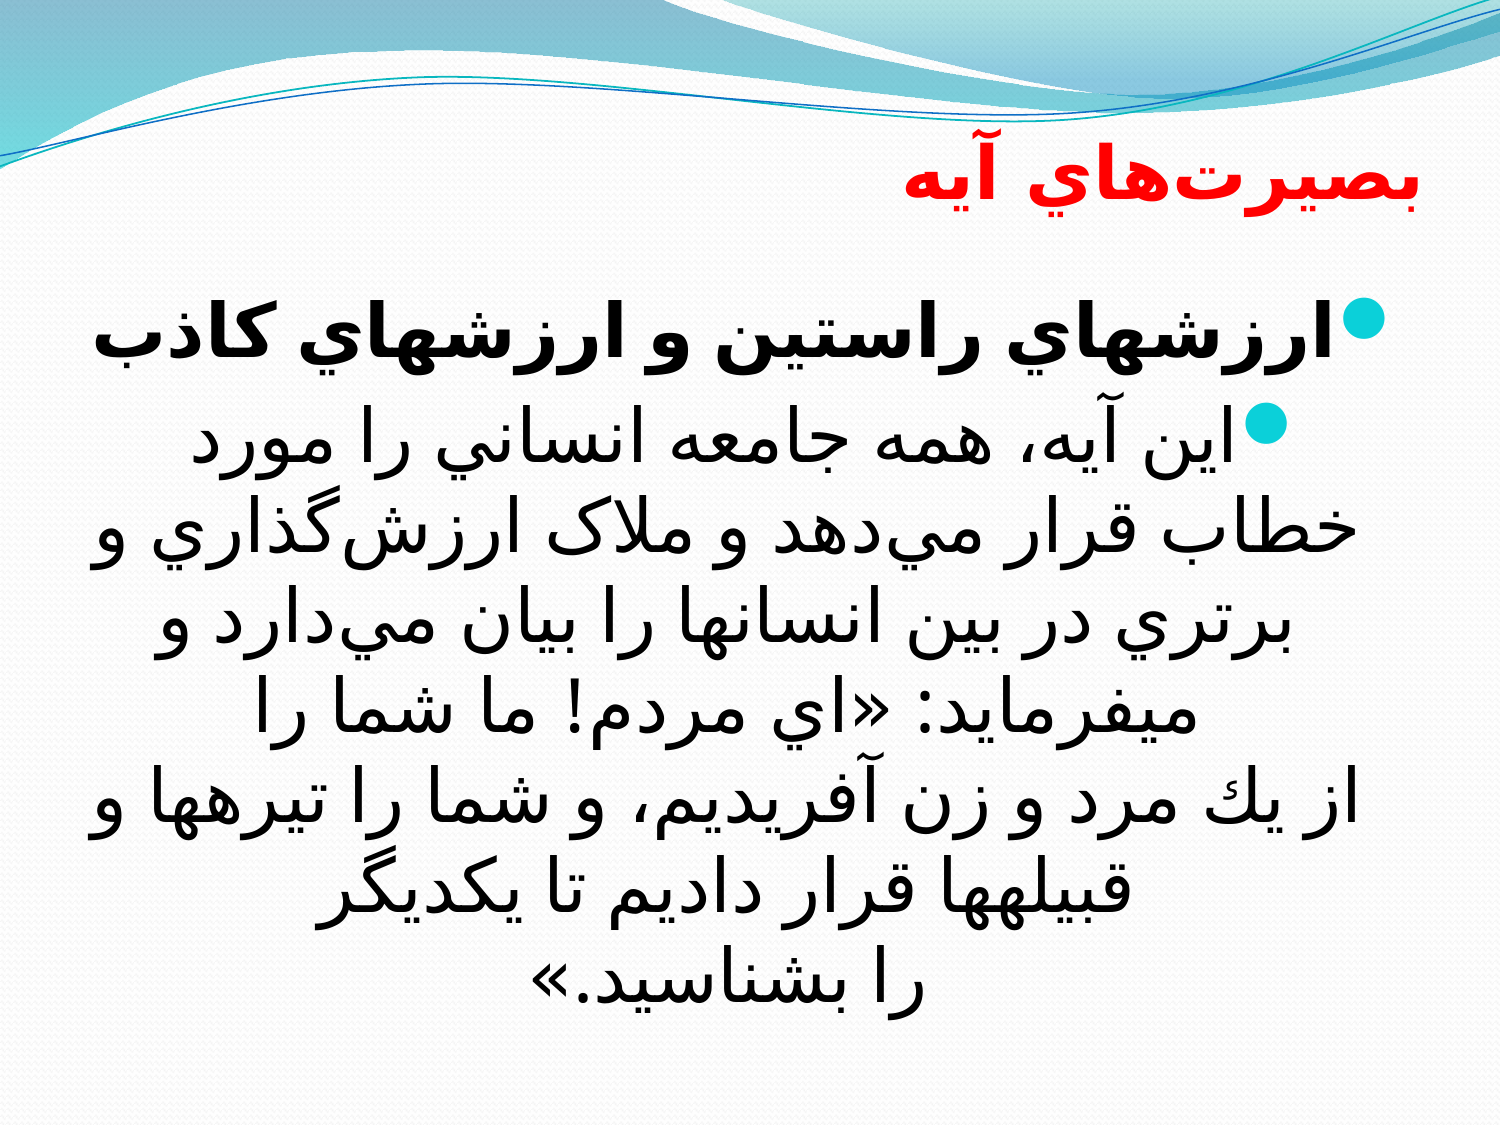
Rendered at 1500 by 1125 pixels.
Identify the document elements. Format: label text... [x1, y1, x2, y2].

list ارزشهاي راستين و ارزشهاي کاذب اين آيه، همه جامعه انساني را مورد خطاب قرار مي‌دهد و ملاک ارزش‌گذاري و برتري در بين انسانها را بيان مي‌دارد و مي‏فرمايد: «اي مردم! ما شما را از يك مرد و زن آفريديم، و شما را تيره‏ها و قبيله‏ها قرار داديم تا يكديگر را بشناسيد.» [75, 303, 1425, 1038]
title بصيرت‌هاي آيه [75, 115, 1425, 303]
